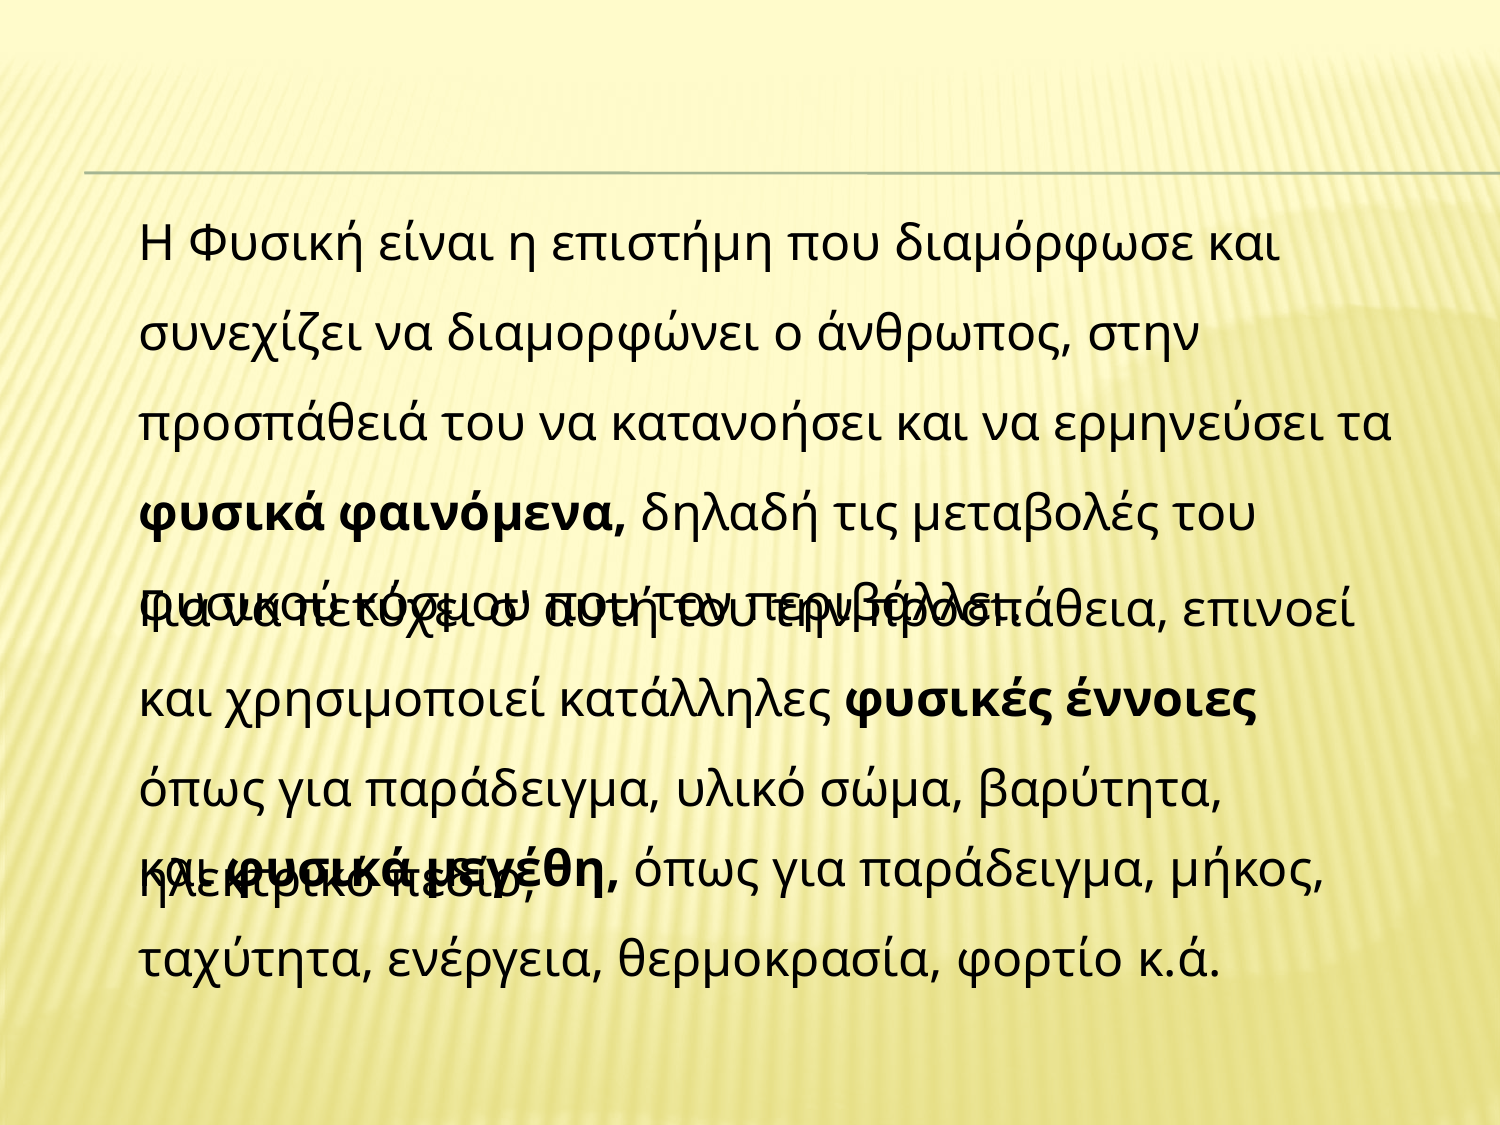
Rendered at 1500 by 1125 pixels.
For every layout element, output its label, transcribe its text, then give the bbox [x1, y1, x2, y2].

text_box Η Φυσική είναι η επιστήμη που διαμόρφωσε και συνεχίζει να διαμορφώνει ο άνθρωπος, στην προσπάθειά του να κατανοήσει και να ερμηνεύσει τα φυσικά φαινόμενα, δηλαδή τις μεταβολές του φυσικού κόσμου που τον περιβάλλει. [123, 172, 1424, 638]
text_box Για να πετύχει σ' αυτή του την προσπάθεια, επινοεί και χρησιμοποιεί κατάλληλες φυσικές έννοιες όπως για παράδειγμα, υλικό σώμα, βαρύτητα, ηλεκτρικό πεδίο, [123, 538, 1400, 959]
text_box και φυσικά μεγέθη, όπως για παράδειγμα, μήκος, ταχύτητα, ενέργεια, θερμοκρασία, φορτίο κ.ά. [123, 798, 1353, 994]
